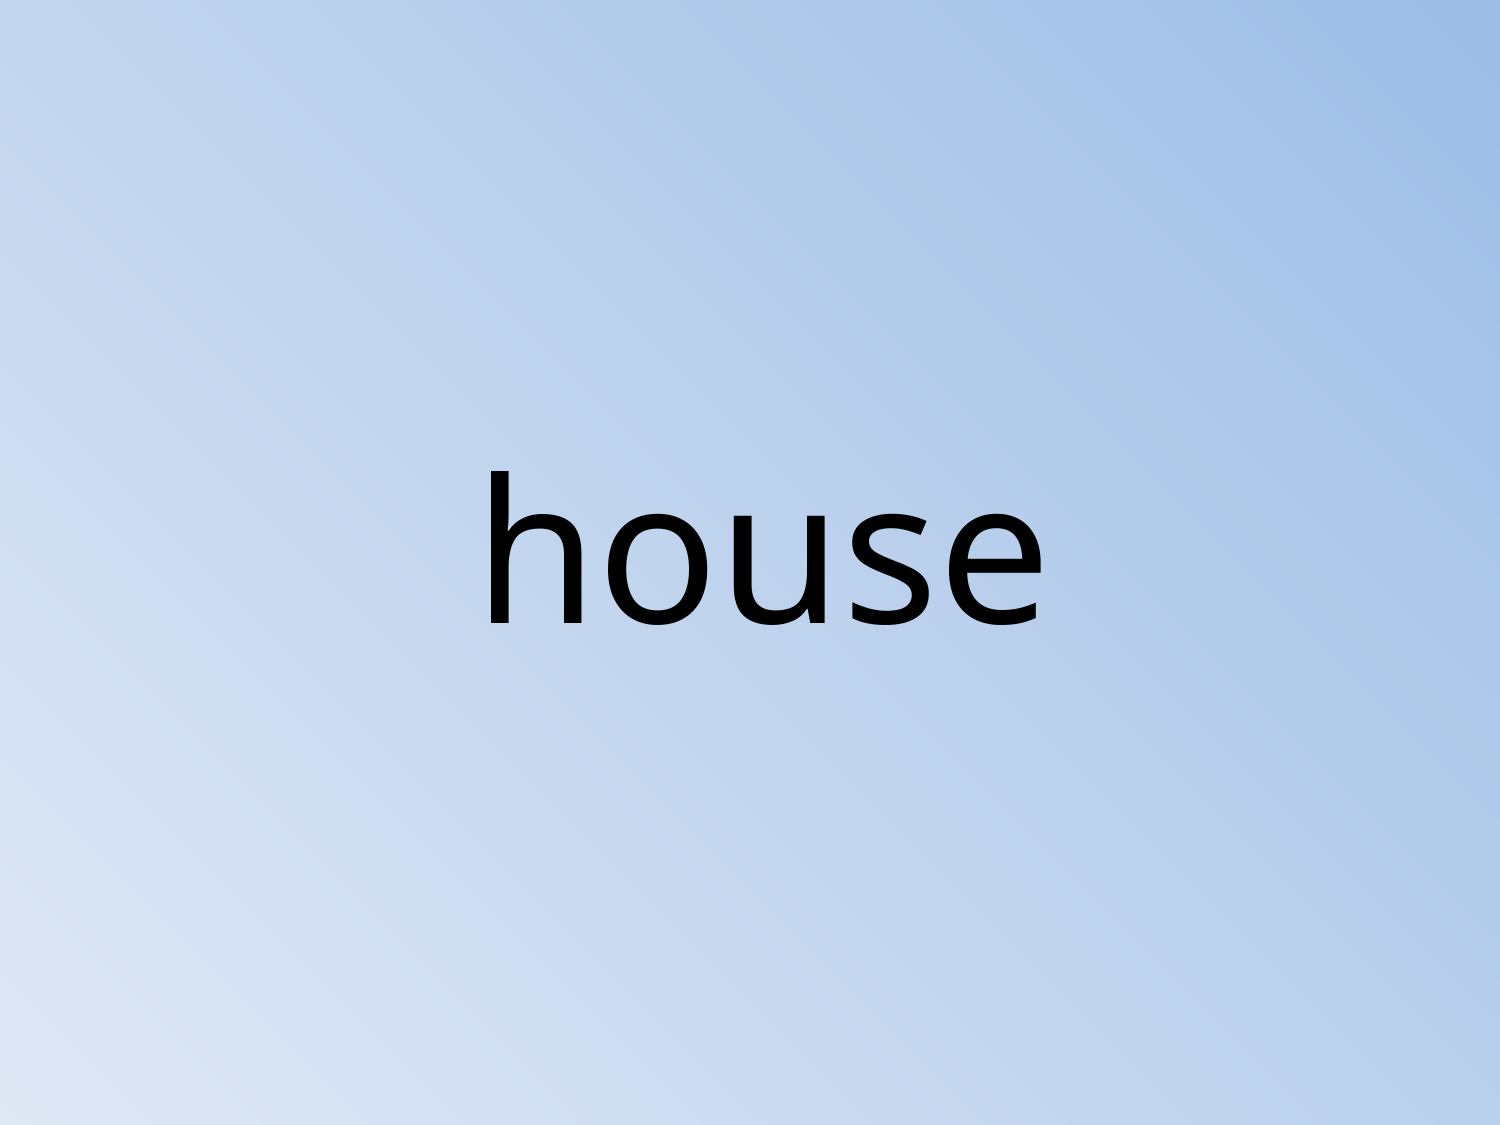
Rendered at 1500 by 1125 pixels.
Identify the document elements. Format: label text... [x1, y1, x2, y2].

title house [87, 412, 1438, 675]
